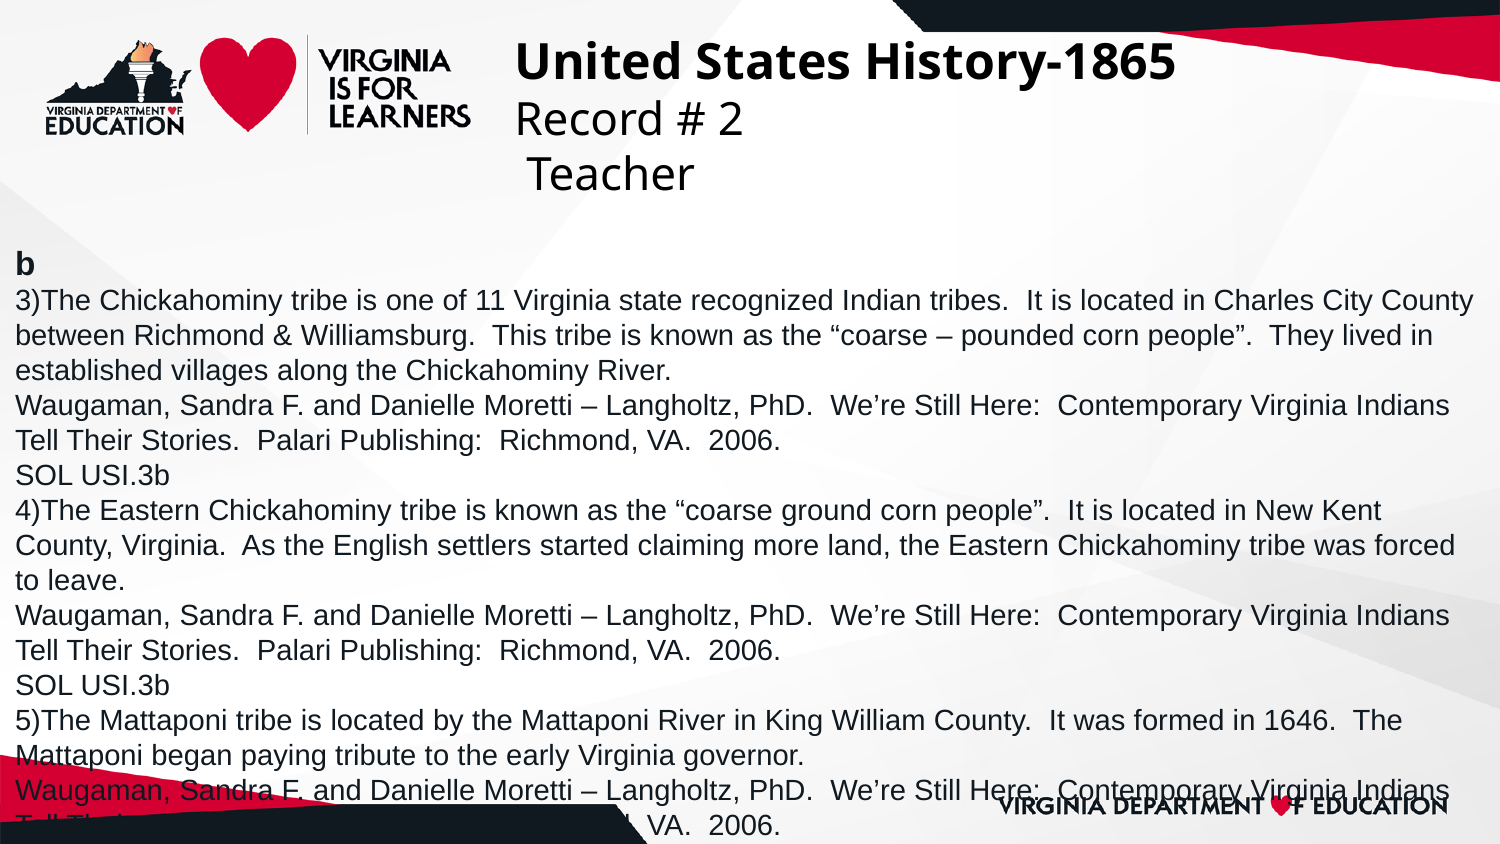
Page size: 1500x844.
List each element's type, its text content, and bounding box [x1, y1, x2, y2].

picture [0, 0, 1500, 191]
title United States History-1865 Record # 2 Teacher [499, 49, 1447, 191]
subtitle b 3)The Chickahominy tribe is one of 11 Virginia state recognized Indian tribes. It is located in Charles City County between Richmond & Williamsburg. This tribe is known as the “coarse – pounded corn people”. They lived in established villages along the Chickahominy River. Waugaman, Sandra F. and Danielle Moretti – Langholtz, PhD. We’re Still Here: Contemporary Virginia Indians Tell Their Stories. Palari Publishing: Richmond, VA. 2006. SOL USI.3b 4)The Eastern Chickahominy tribe is known as the “coarse ground corn people”. It is located in New Kent County, Virginia. As the English settlers started claiming more land, the Eastern Chickahominy tribe was forced to leave. Waugaman, Sandra F. and Danielle Moretti – Langholtz, PhD. We’re Still Here: Contemporary Virginia Indians Tell Their Stories. Palari Publishing: Richmond, VA. 2006. SOL USI.3b 5)The Mattaponi tribe is located by the Mattaponi River in King William County. It was formed in 1646. The Mattaponi began paying tribute to the early Virginia governor. Waugaman, Sandra F. and Danielle Moretti – Langholtz, PhD. We’re Still Here: Contemporary Virginia Indians Tell Their Stories. Palari Publishing: Richmond, VA. 2006. SOL USI.3b 6)The Upper Mattaponi tribe is located in King William County, Virginia. They harvested corn, beans, and squash. They hunted deer. Waugaman, Sandra F. and Danielle Moretti – Langholtz, PhD. We’re Still Here: Contemporary Virginia Indians Tell Their Stories. Palari Publishing: Richmond, VA. 2006. SOL USI.3b 7)The Nansemond tribe is part of the Powhatan Chiefdom located in the Suffolk / Chesapeake area of Virginia. They lived in villages along the Nansemond River near Chuckatuck. Waugaman, Sandra F. and Danielle Moretti – Langholtz, PhD. We’re Still Here: Contemporary Virginia Indians Tell Their Stories. Palari Publishing: Richmond, VA. 2006. SOL USI.3b 8)The Pamunkey tribe is located in King William County, Virginia. It is one of the original tribes of Powhatan. It was the 1st Virginia tribe to gain federal recognition. They lived near the Pamunkey River. They spoke Algonquian. Waugaman, Sandra F. and Danielle Moretti – Langholtz, PhD. We’re Still Here: Contemporary Virginia Indians Tell Their Stories. Palari Publishing: Richmond, VA. 2006. SOL USI.3b 9)The Rappahannock tribe is located by the Rappahannock River in Virginia. They met Captain John Smith at their capital town, Tapahanocke. Waugaman, Sandra F. and Danielle Moretti – Langholtz, PhD. We’re Still Here: Contemporary Virginia Indians Tell Their Stories. Palari Publishing: Richmond, VA. 2006. SOL USI.3b 10)The Monacan tribe lived in the Piedmont Region and parts of the Blue Ridge Mountains in Virginia. They buried their dead in sacred earthen mounds that were tall. They were also known as the mound builders. The Monacan tribe speaks Siouan and is located near Natural Bridge. Waugaman, Sandra F. and Danielle Moretti – Langholtz, PhD. We’re Still Here: Contemporary Virginia Indians Tell Their Stories. Palari Publishing: Richmond, VA. 2006. SOL USI.3b 11)The Cheroenhaka (Nottoway) tribe is also known as “people at the fork of the stream”. They are located in Southampton County, Virginia. The Cheroenhaka are Iroquoian speakers. Waugaman, Sandra F. and Danielle Moretti – Langholtz, PhD. We’re Still Here: Contemporary Virginia Indians Tell Their Stories. Palari Publishing: Richmond, VA. 2006. SOL USI.3b 12)The Nottoway tribe is also known as the “people of the longhouse”. They are located in Southampton County and Surry County, Virginia. They speak Iroqouian. Waugaman, Sandra F. and Danielle Moretti – Langholtz, PhD. We’re Still Here: Contemporary Virginia Indians Tell Their Stories. Palari Publishing: Richmond, VA. 2006. SOL USI.3b 13)The Patawomeck tribe is located in Stafford County, Virginia. Pocahontas lived with the Patawomeck until she was kidnapped by the English. The Patawomeck went to war with the English over land in 1666. The Patawomeck tribe is located along the Potomac River. Waugaman, Sandra F. and Danielle Moretti – Langholtz, PhD. We’re Still Here: Contemporary Virginia Indians Tell Their Stories. Palari Publishing: Richmond, VA. 2006. SOL USI.3b [0, 191, 1500, 782]
picture [0, 782, 1500, 844]
